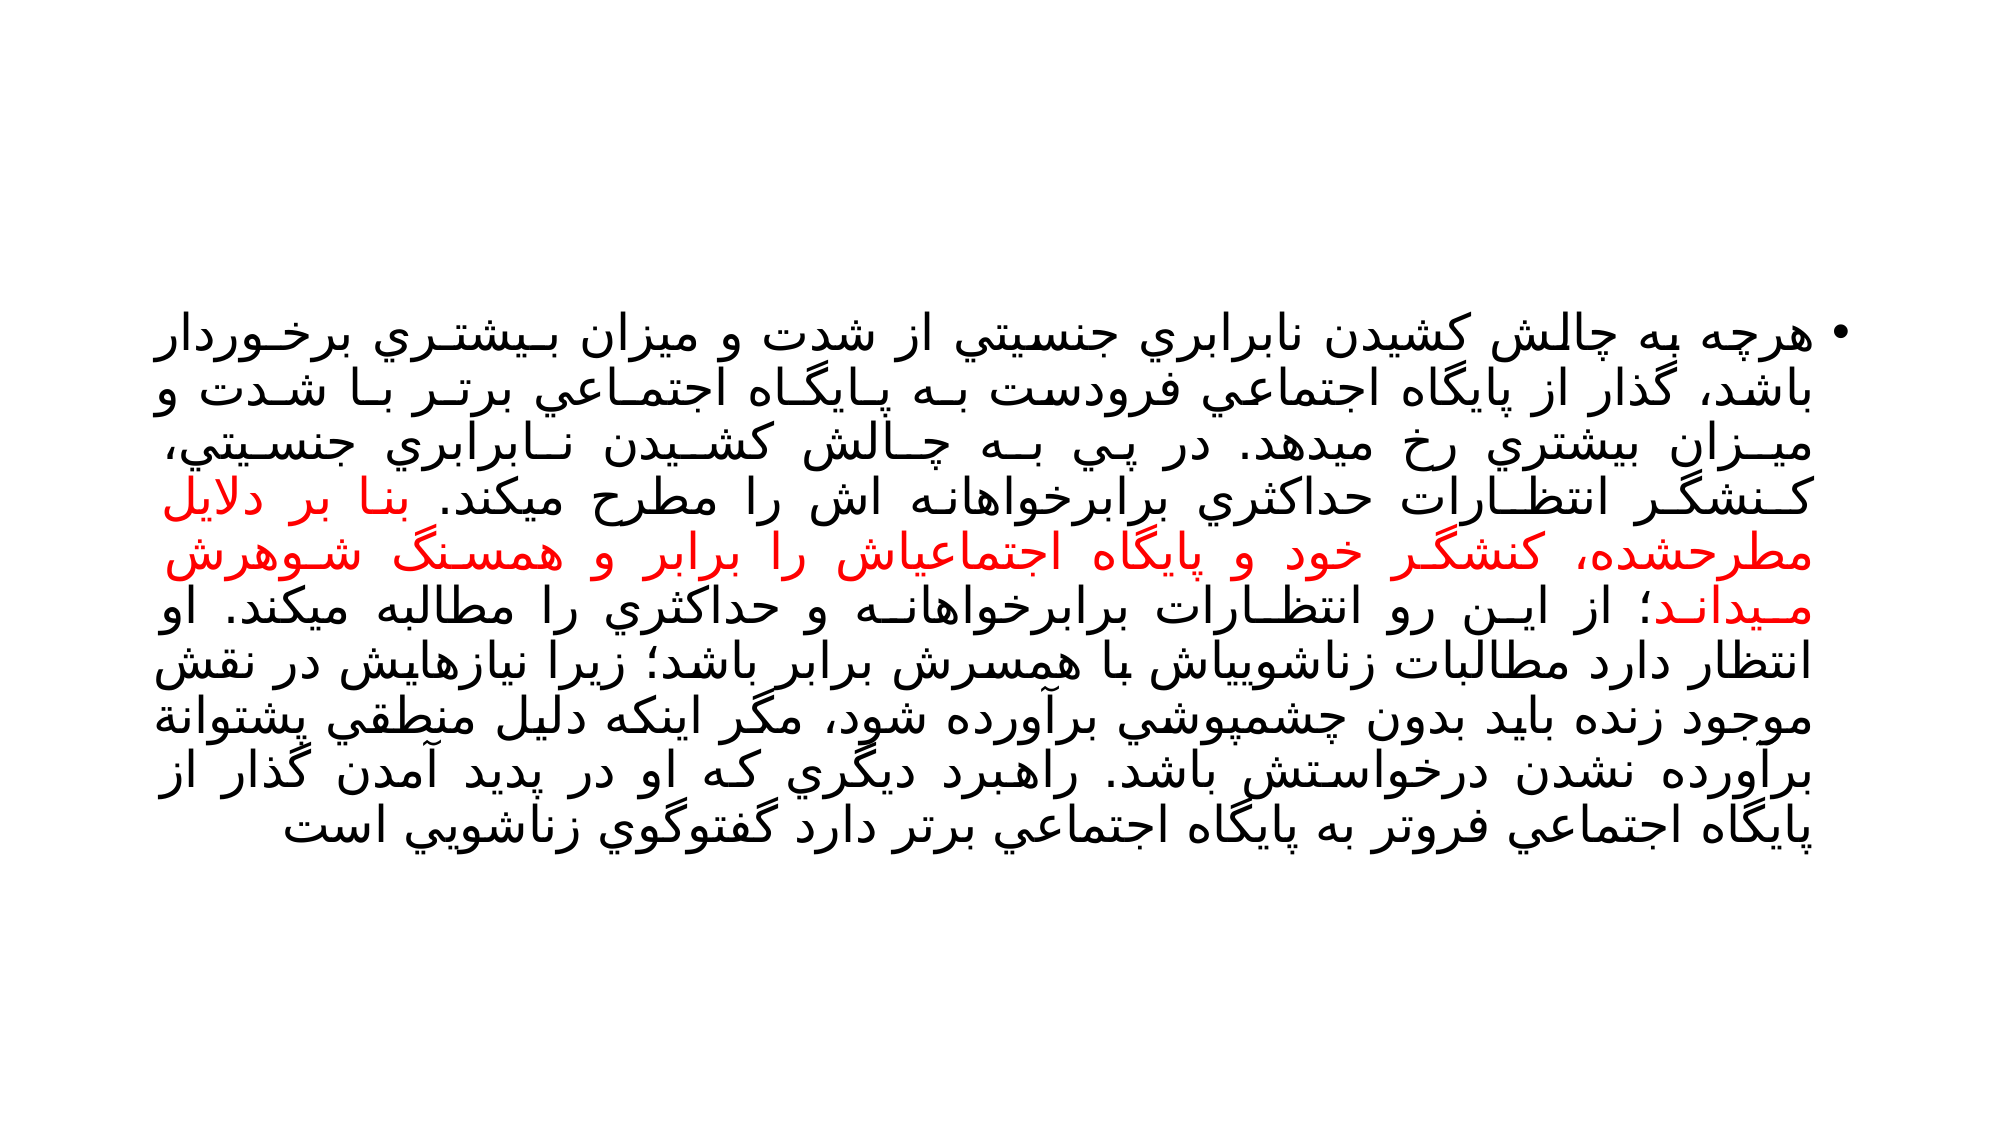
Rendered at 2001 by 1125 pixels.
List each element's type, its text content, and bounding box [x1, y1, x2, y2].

list هرچه به چالش كشيدن نابرابري جنسيتي از شدت و ميزان بـيشتـري برخـوردار باشد، گذار از پايگاه اجتماعي فرودست بـه پـايگـاه اجتمـاعي برتـر بـا شـدت و ميـزان بيشتري رخ ميدهد. در پي بـه چـالش كشـيدن نـابرابري جنسـيتي، كـنشگـر انتظـارات حداكثري برابرخواهانه اش را مطرح ميكند. بنا بر دلايل مطرحشده، كنشگر خود و پايگاه اجتماعياش را برابر و همسنگ شـوهرش مـيدانـد؛ از ايـن رو انتظـارات برابرخواهانـه و حداكثري را مطالبه ميكند. او انتظار دارد مطالبات زناشويياش با همسرش برابر باشد؛ زيرا نيازهايش در نقش موجود زنده بايد بدون چشمپوشي برآورده شود، مگر اينكه دليل منطقي پشتوانة برآورده نشدن درخواستش باشد. راهبرد ديگري كه او در پديد آمدن گذار از پايگاه اجتماعي فروتر به پايگاه اجتماعي برتر دارد گفتوگوي زناشويي است [137, 299, 1863, 1014]
